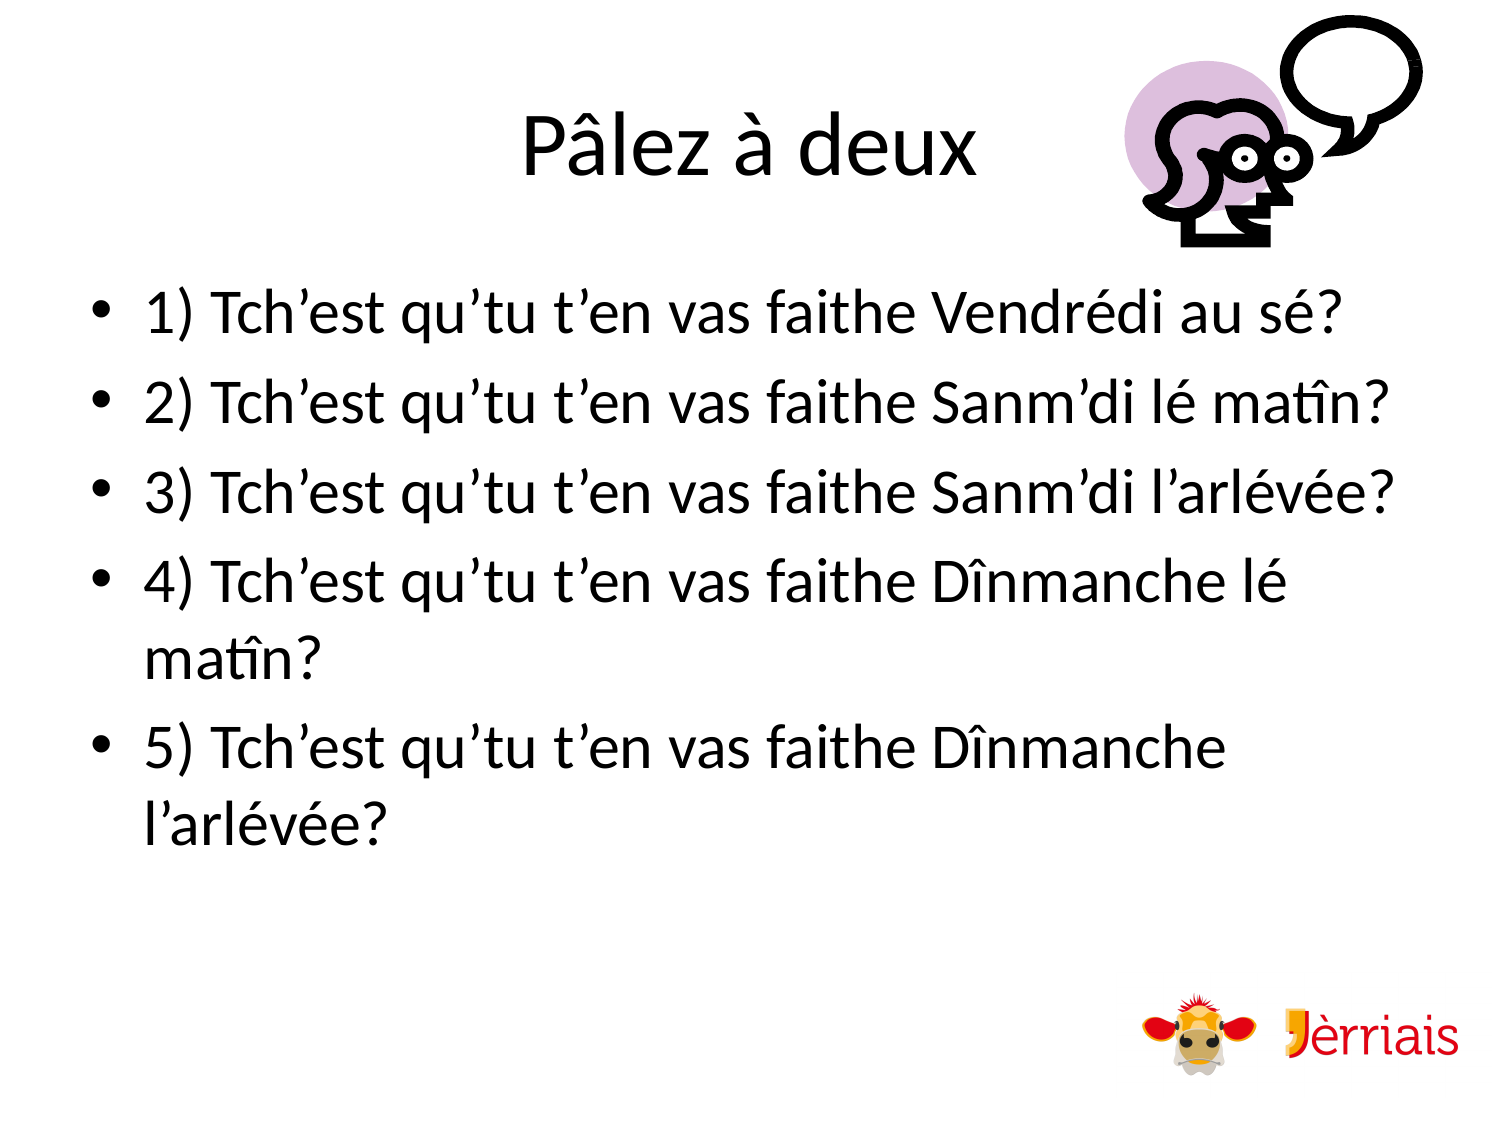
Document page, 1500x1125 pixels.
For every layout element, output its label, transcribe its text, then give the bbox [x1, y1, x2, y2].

picture [1115, 972, 1492, 1098]
list 1) Tch’est qu’tu t’en vas faithe Vendrédi au sé? 2) Tch’est qu’tu t’en vas faithe Sanm’di lé matîn? 3) Tch’est qu’tu t’en vas faithe Sanm’di l’arlévée? 4) Tch’est qu’tu t’en vas faithe Dînmanche lé matîn? 5) Tch’est qu’tu t’en vas faithe Dînmanche l’arlévée? [75, 262, 1425, 1005]
title Pâlez à deux [75, 45, 1119, 233]
picture [1124, 14, 1424, 248]
